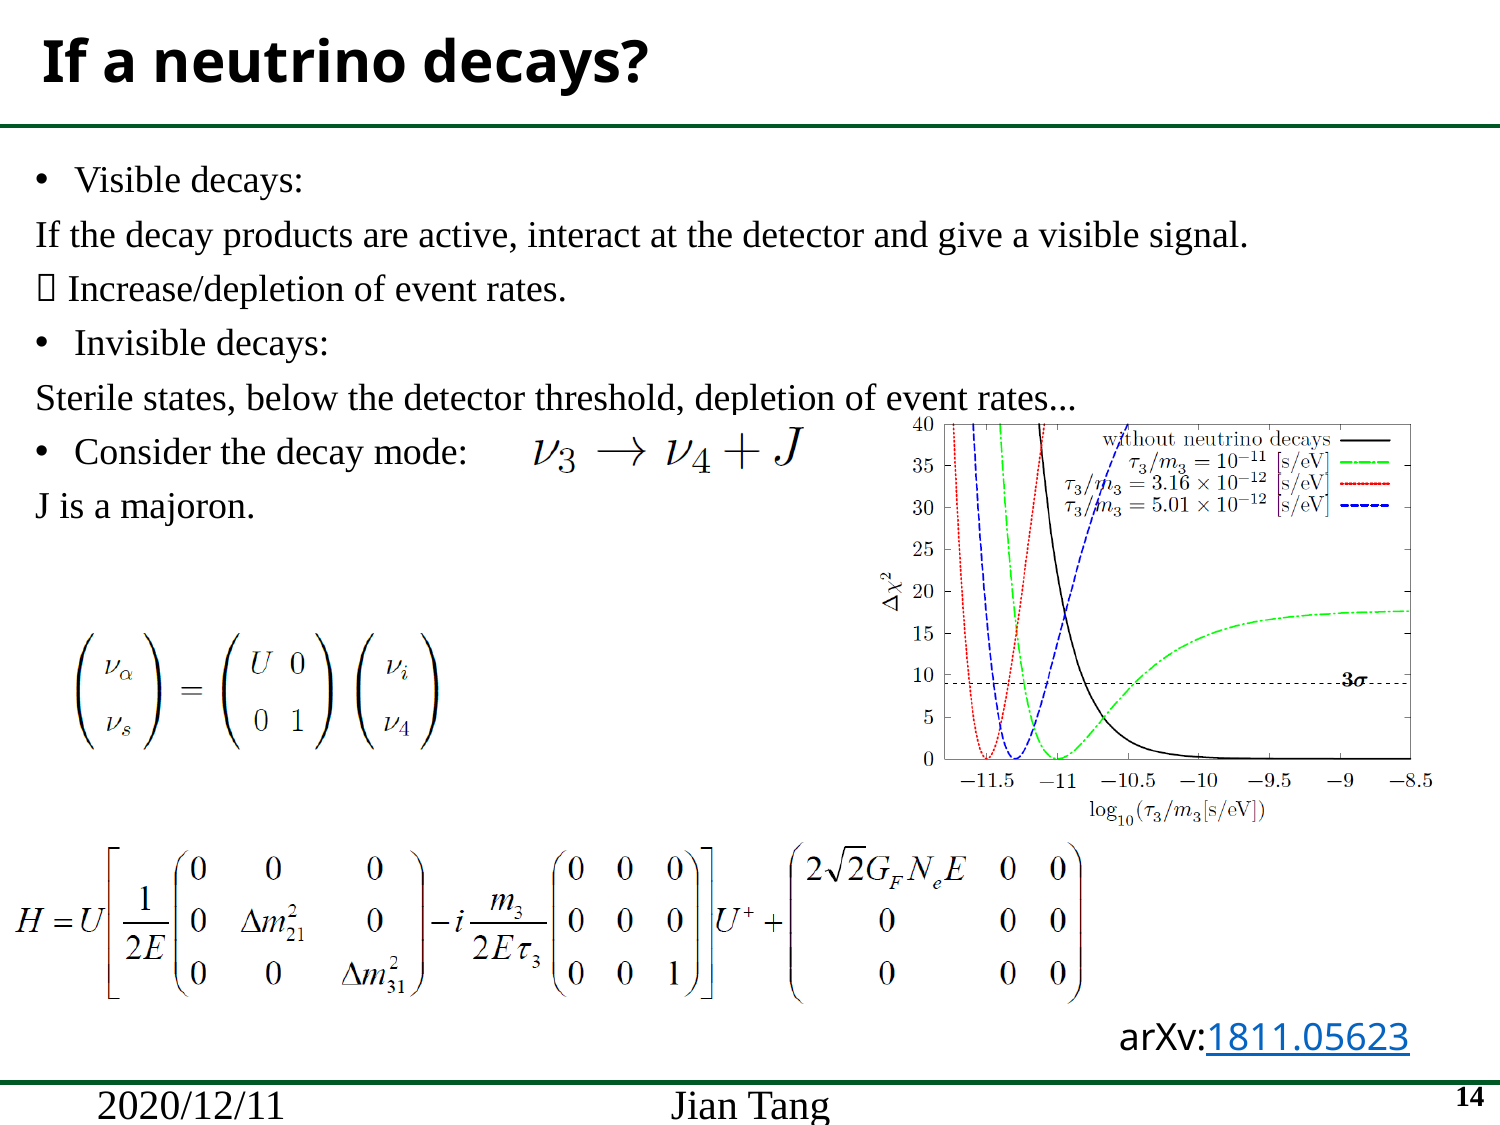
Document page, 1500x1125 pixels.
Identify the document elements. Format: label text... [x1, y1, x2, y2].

picture [0, 842, 1102, 1006]
list Visible decays: If the decay products are active, interact at the detector and give a visible signal.  Increase/depletion of event rates. Invisible decays: Sterile states, below the detector threshold, depletion of event rates... Consider the decay mode: J is a majoron. [20, 152, 1483, 538]
picture [66, 620, 450, 760]
picture [869, 411, 1437, 829]
title If a neutrino decays? [27, 16, 1278, 112]
picture [528, 415, 805, 486]
slide_number 14 [1162, 1065, 1500, 1125]
text_box arXv:1811.05623 [1104, 1005, 1435, 1072]
